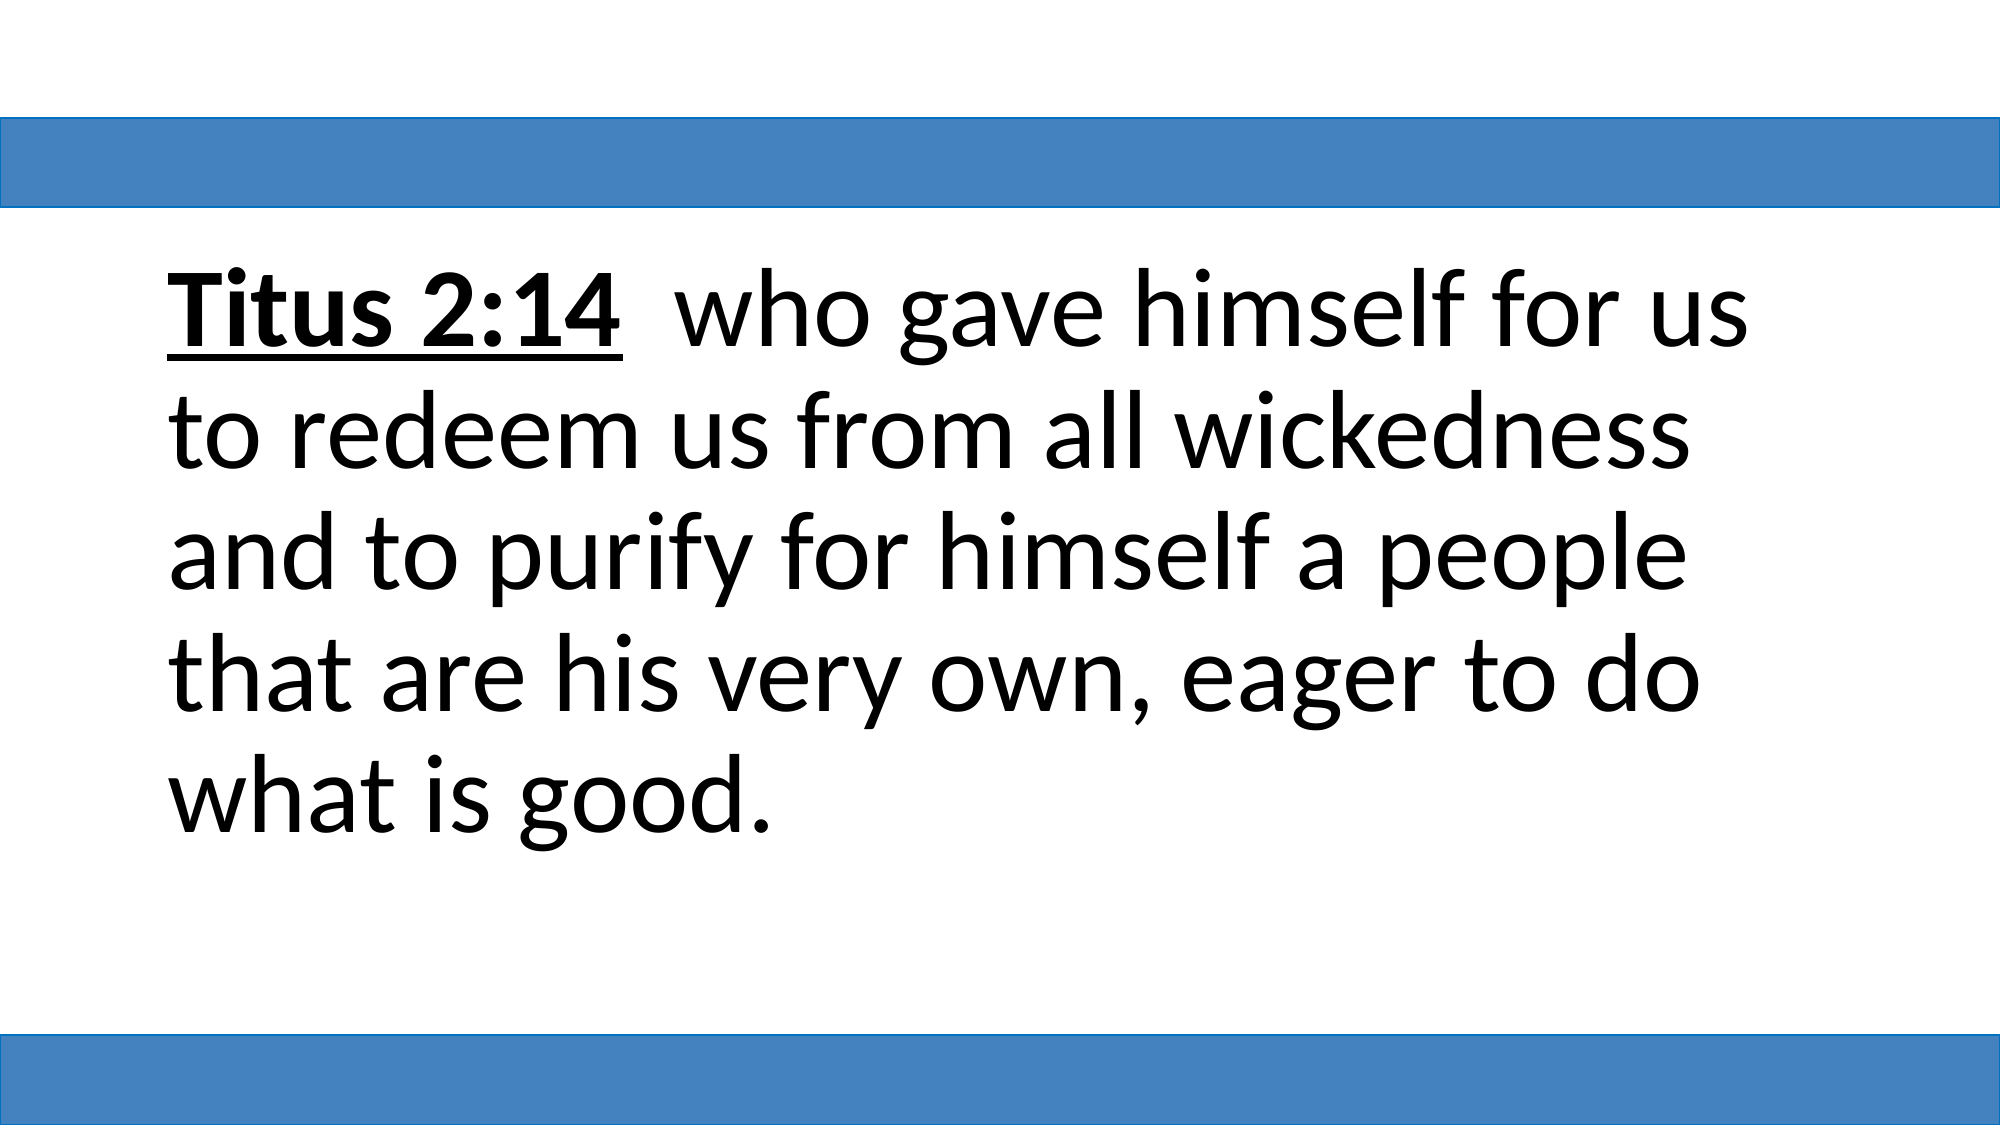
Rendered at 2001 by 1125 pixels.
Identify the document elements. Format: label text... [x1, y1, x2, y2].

text_box Titus 2:14 who gave himself for us to redeem us from all wickedness and to purify for himself a people that are his very own, eager to do what is good. [152, 235, 1878, 871]
text_box [0, 1034, 2000, 1125]
text_box [0, 117, 2000, 208]
